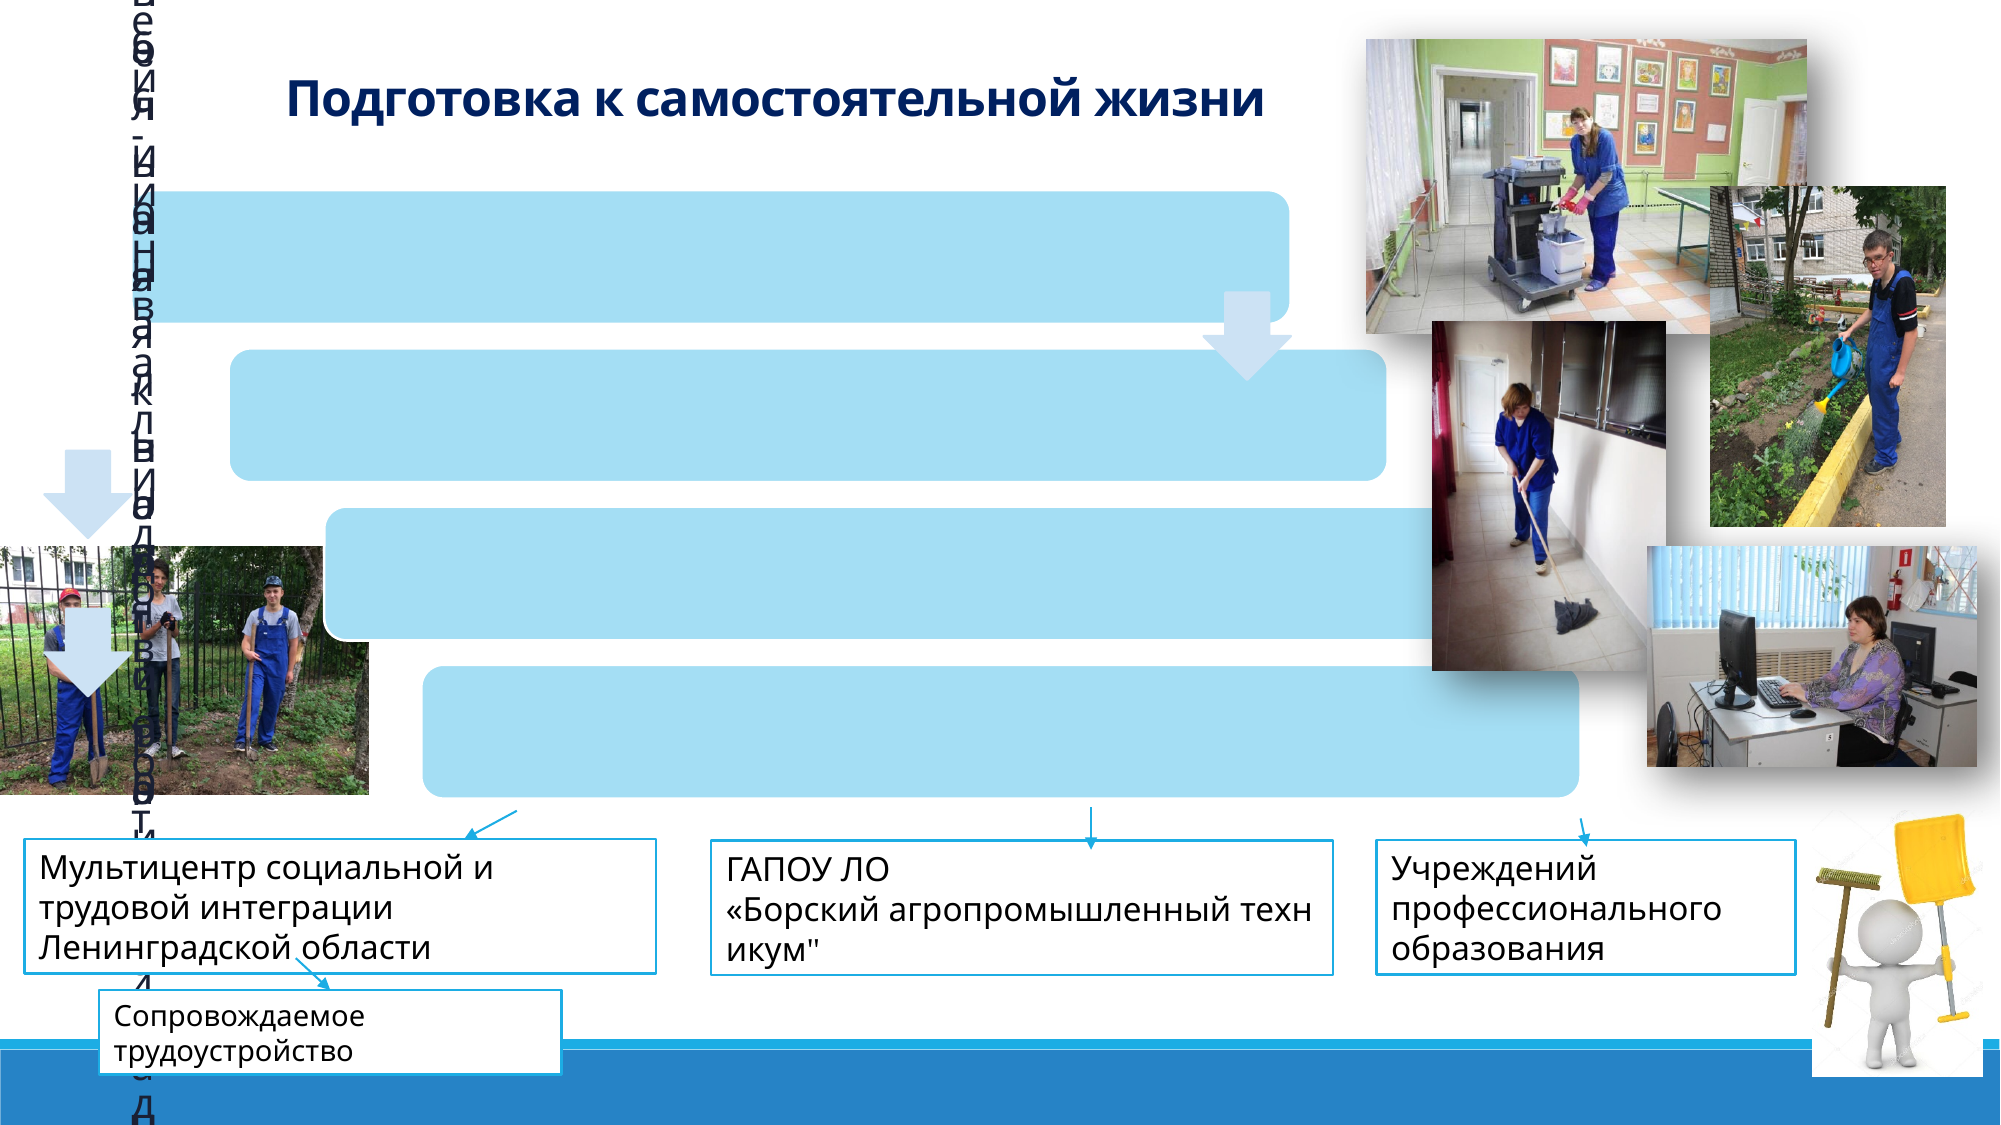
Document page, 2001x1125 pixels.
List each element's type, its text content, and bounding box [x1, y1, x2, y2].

text_box Мультицентр социальной и трудовой интеграции Ленинградской области [23, 838, 657, 975]
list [130, 189, 1582, 800]
text_box Учреждений профессионального образования [1375, 839, 1797, 976]
text_box ГАПОУ ЛО «Борский агропромышленный техникум" [710, 839, 1334, 976]
text_box Сопровождаемое трудоустройство [98, 989, 563, 1076]
picture [1811, 810, 1984, 1078]
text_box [463, 810, 518, 840]
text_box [1580, 817, 1588, 848]
picture [0, 546, 130, 796]
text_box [295, 957, 331, 991]
picture [1365, 39, 1978, 767]
title Подготовка к самостоятельной жизни [270, 24, 1391, 135]
